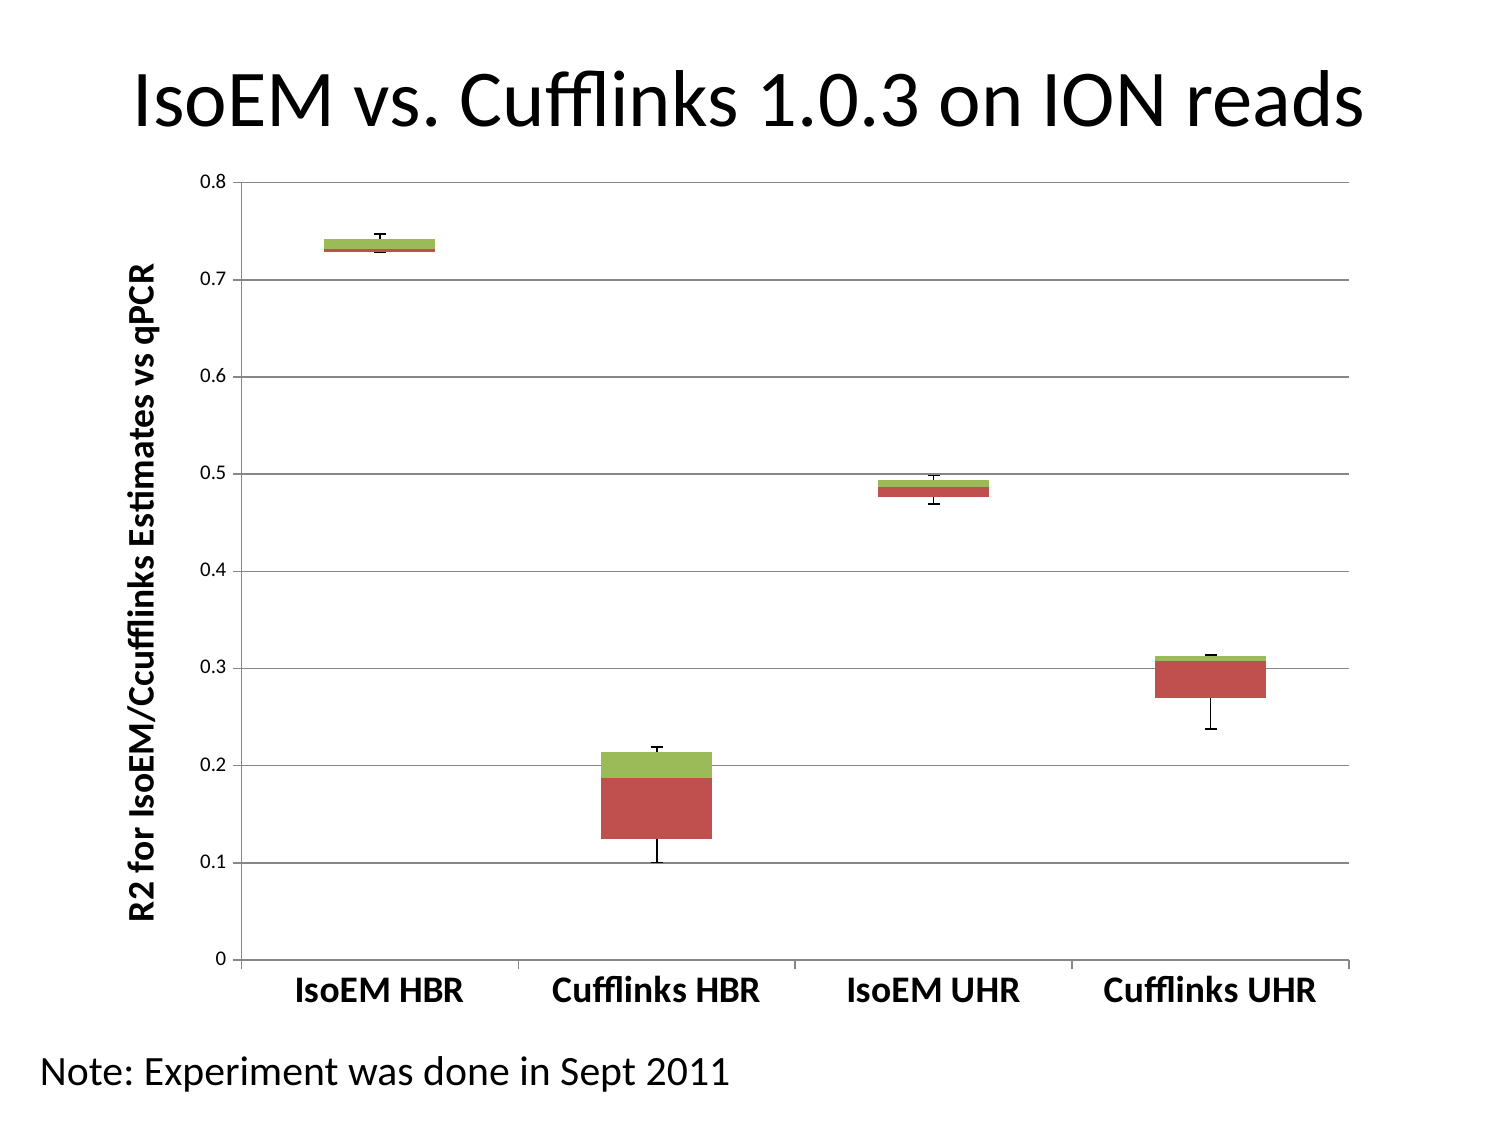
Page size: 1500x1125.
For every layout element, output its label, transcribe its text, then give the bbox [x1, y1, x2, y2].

text_box Note: Experiment was done in Sept 2011 [24, 1037, 863, 1100]
title IsoEM vs. Cufflinks 1.0.3 on ION reads [75, 0, 1425, 188]
chart [87, 154, 1376, 1031]
